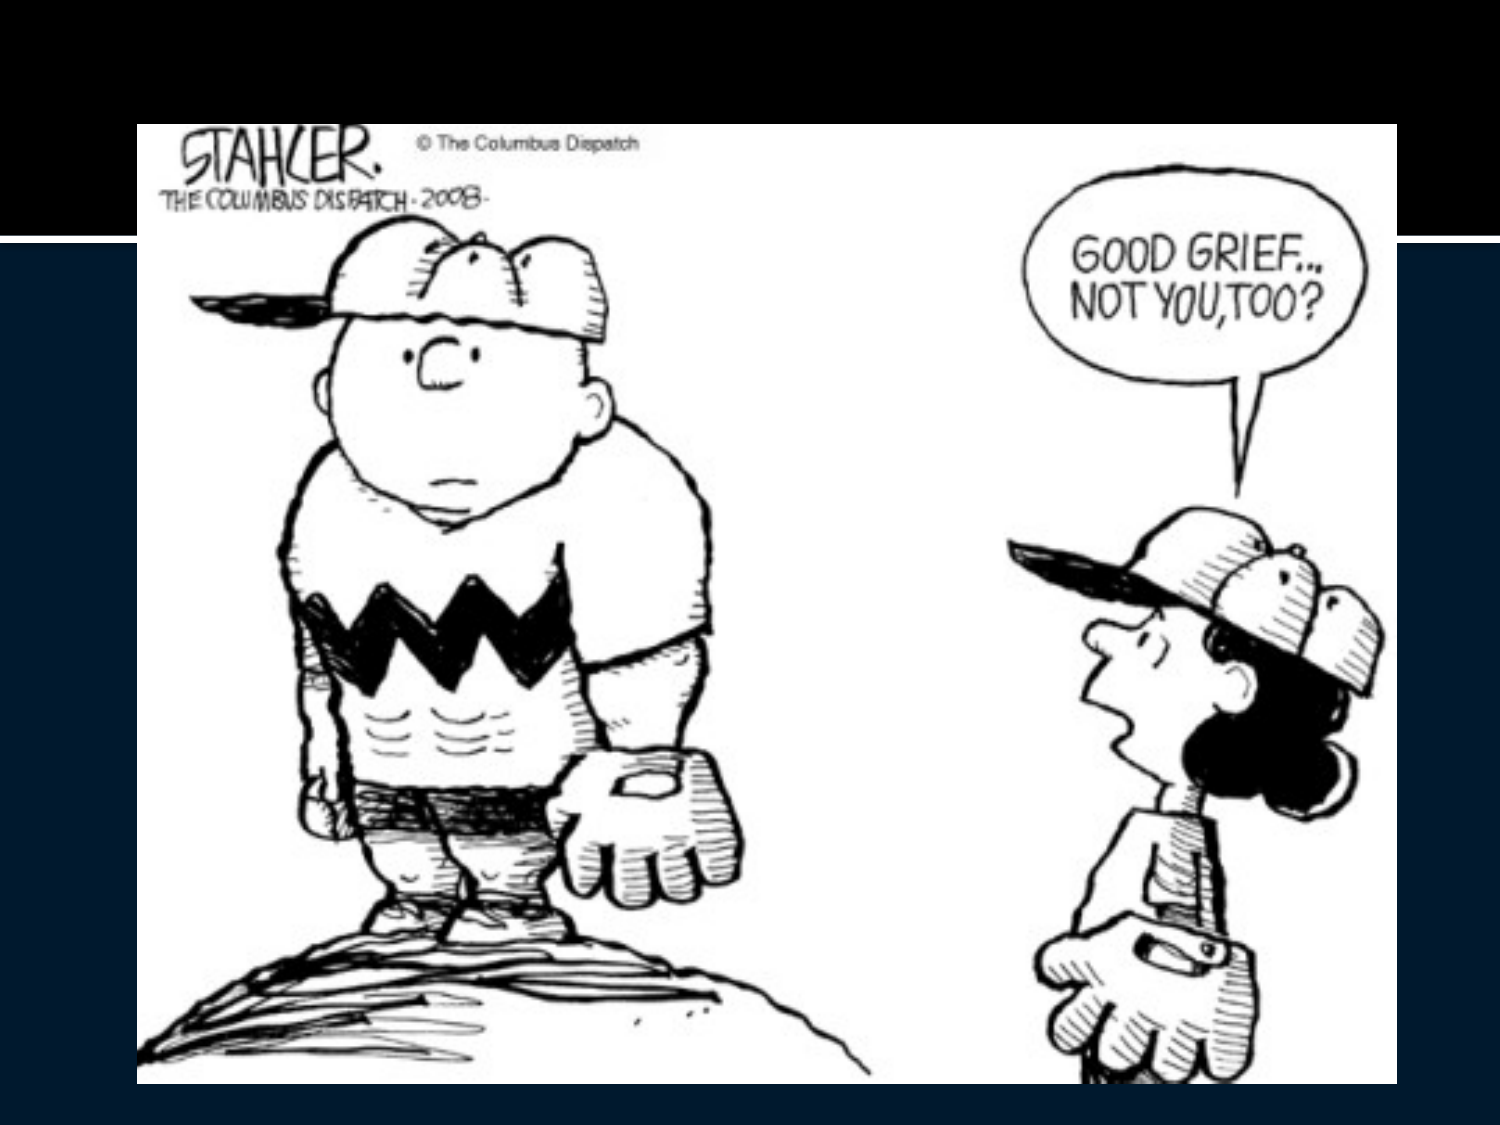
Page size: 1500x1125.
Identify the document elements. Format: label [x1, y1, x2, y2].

picture [137, 124, 1397, 1084]
